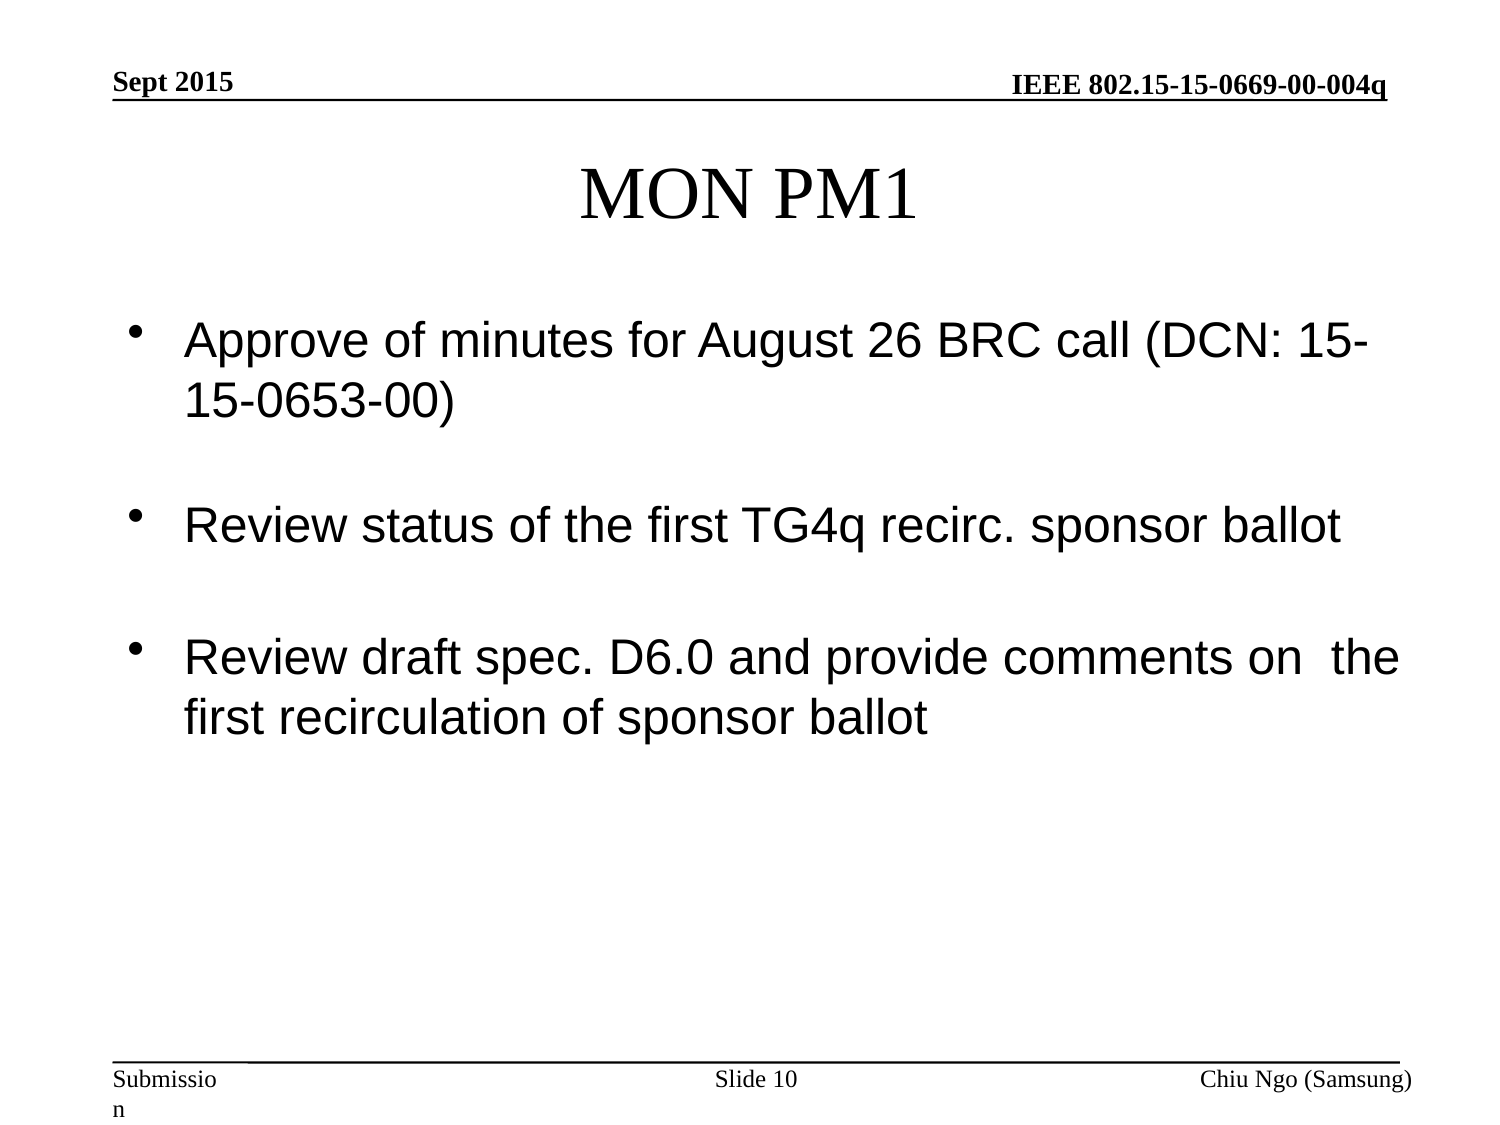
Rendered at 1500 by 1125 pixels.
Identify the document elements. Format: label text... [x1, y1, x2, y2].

list Approve of minutes for August 26 BRC call (DCN: 15-15-0653-00) Review status of the first TG4q recirc. sponsor ballot Review draft spec. D6.0 and provide comments on the first recirculation of sponsor ballot [112, 299, 1442, 1038]
footer Chiu Ngo (Samsung) [899, 1061, 1413, 1093]
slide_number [112, 61, 376, 98]
title MON PM1 [112, 113, 1388, 263]
slide_number Slide 10 [712, 1061, 800, 1093]
